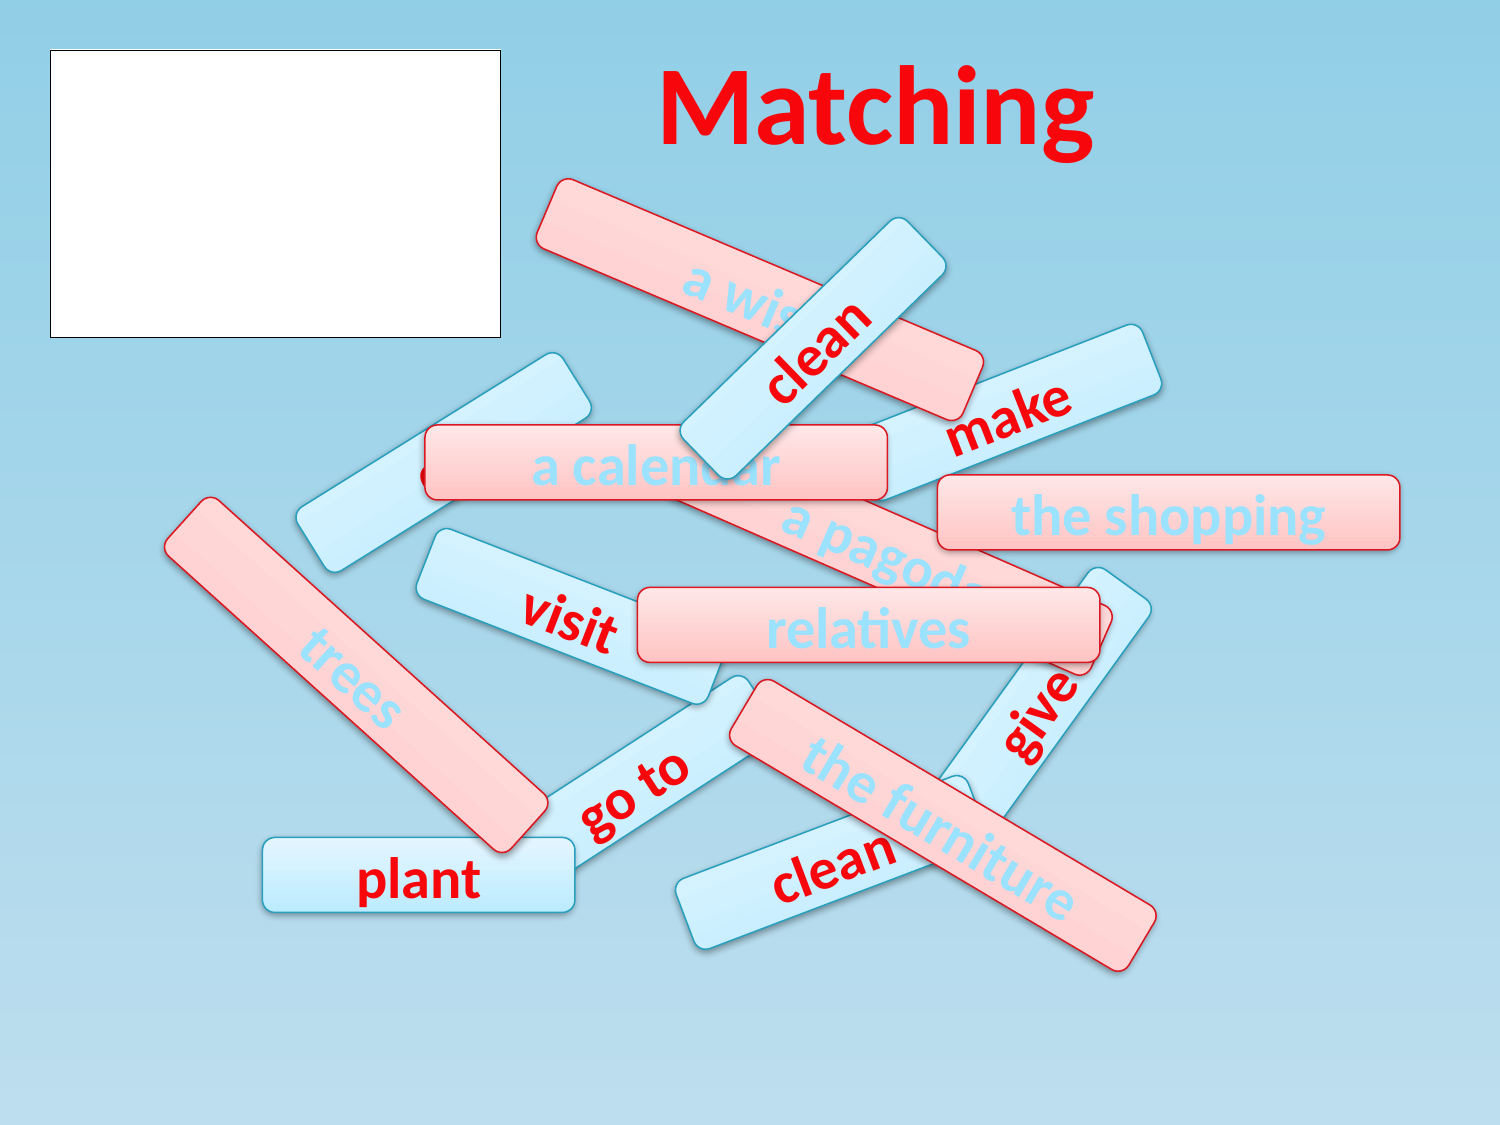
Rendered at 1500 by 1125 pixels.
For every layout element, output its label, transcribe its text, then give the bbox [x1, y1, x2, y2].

text_box relatives [636, 586, 1101, 664]
text_box the furniture [728, 678, 1157, 972]
text_box the shopping [936, 474, 1401, 551]
text_box clean [674, 818, 925, 950]
text_box clean [943, 774, 975, 797]
text_box plant [261, 836, 576, 914]
text_box make [876, 323, 1163, 501]
text_box visit [415, 527, 720, 705]
text_box a pagoda [690, 506, 1060, 585]
text_box give [940, 566, 1152, 816]
text_box do [436, 351, 593, 422]
text_box a wish [535, 178, 821, 342]
text_box trees [163, 496, 549, 854]
text_box a wish [847, 320, 985, 422]
picture [51, 51, 500, 337]
text_box a pagoda [1104, 604, 1113, 641]
text_box a calendar [424, 424, 889, 501]
text_box do [295, 430, 445, 574]
text_box Matching [640, 24, 1110, 175]
text_box go to [537, 674, 752, 867]
text_box clean [679, 216, 947, 480]
text_box a pagoda [1063, 669, 1092, 676]
